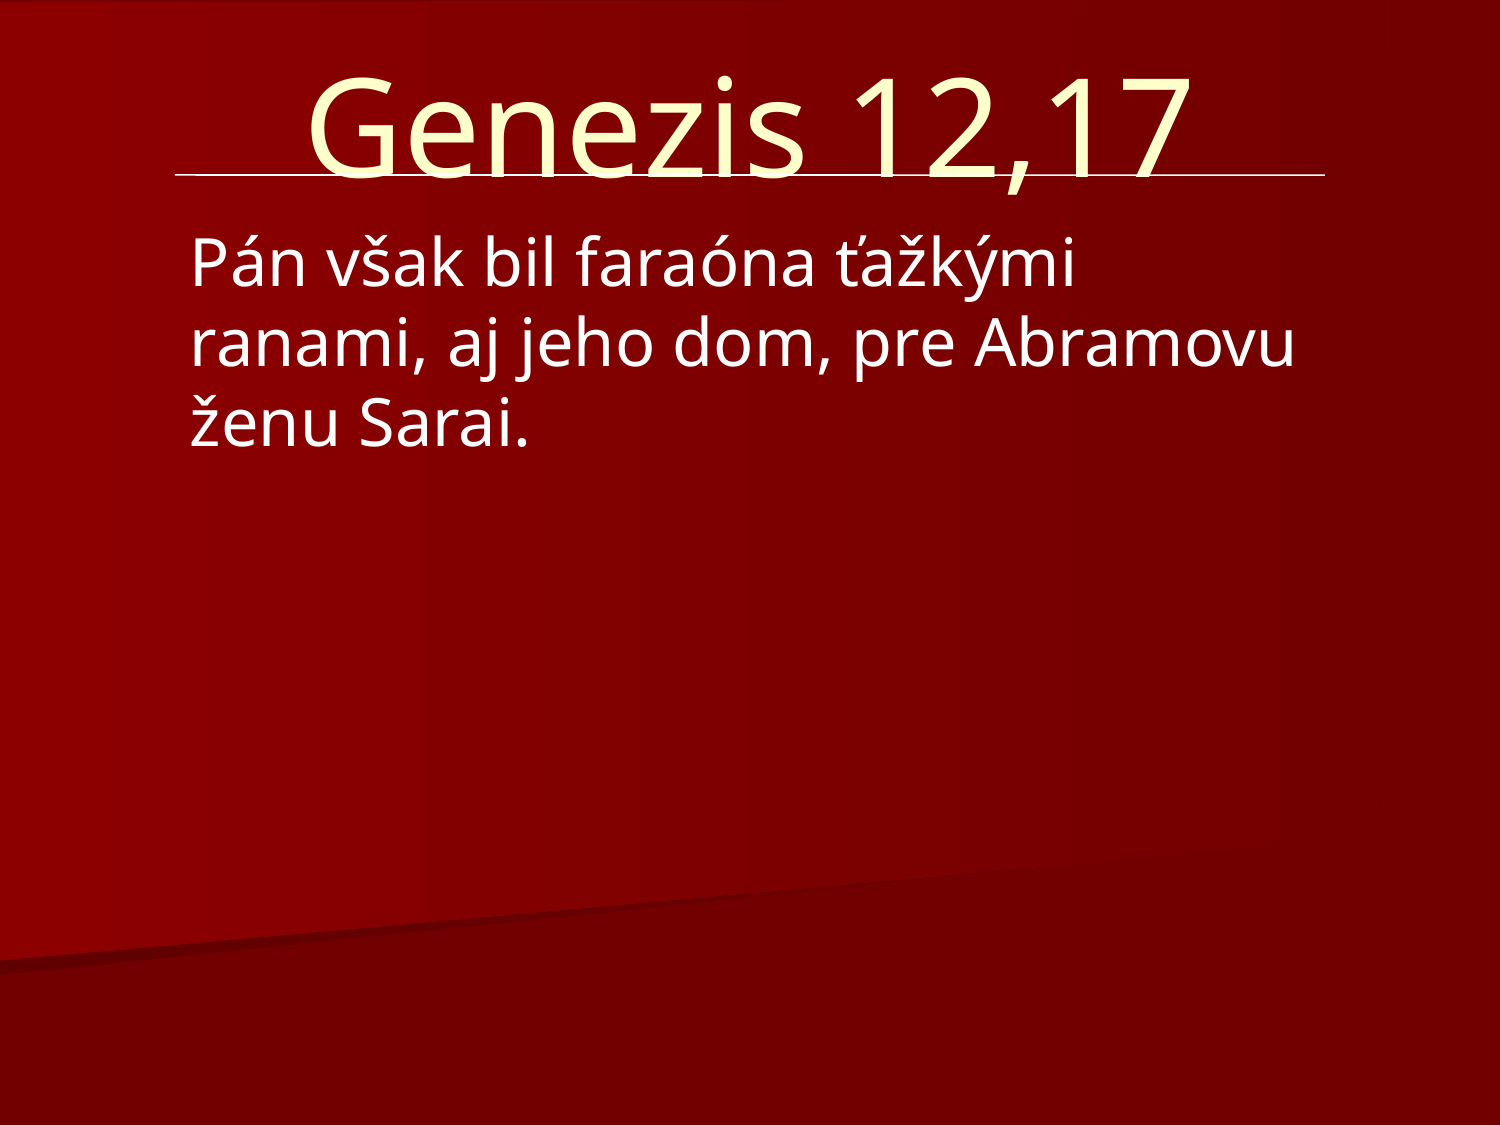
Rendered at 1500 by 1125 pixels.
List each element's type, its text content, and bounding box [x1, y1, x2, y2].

title Genezis 12,17 [112, 0, 1388, 213]
subtitle Pán však bil faraóna ťažkými ranami, aj jeho dom, pre Abramovu ženu Sarai. [174, 212, 1326, 599]
